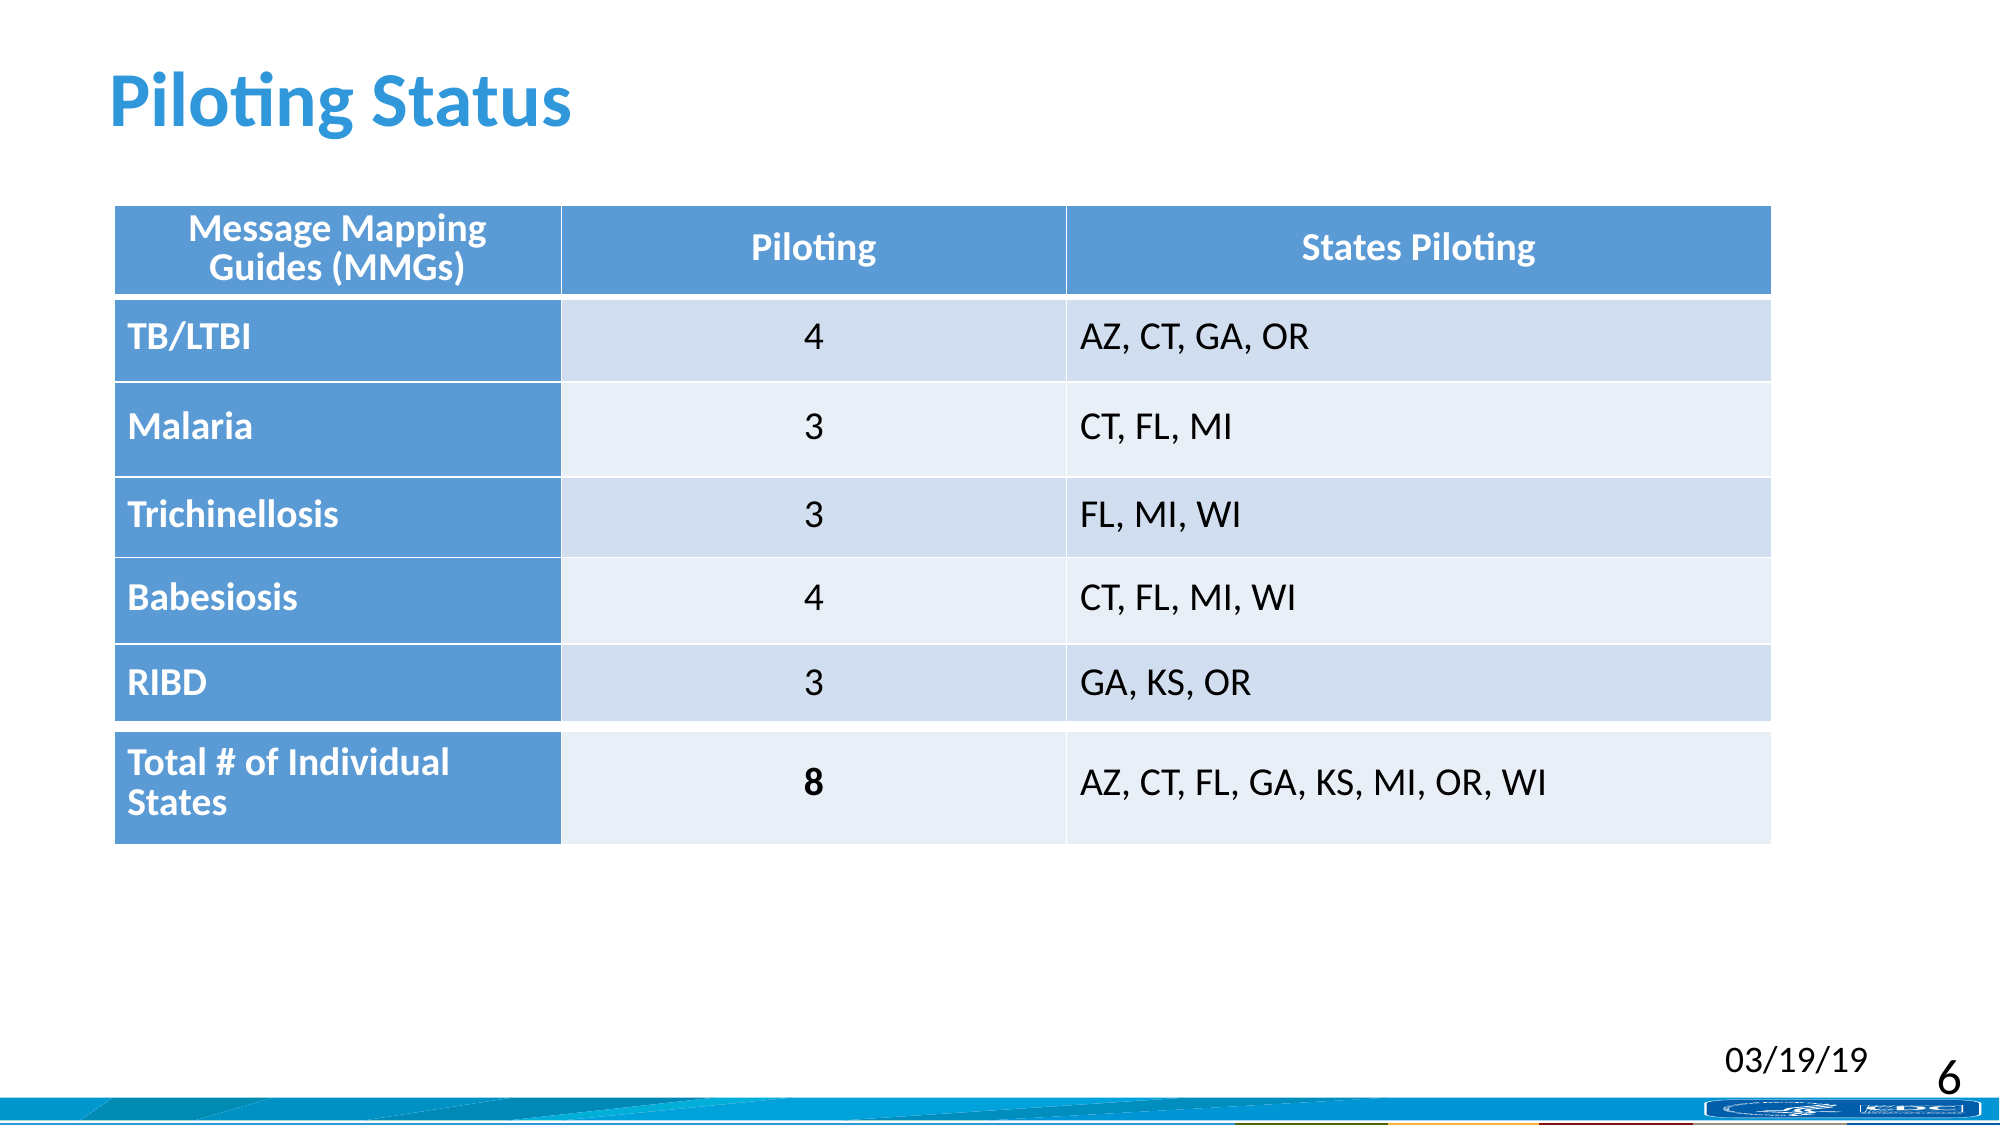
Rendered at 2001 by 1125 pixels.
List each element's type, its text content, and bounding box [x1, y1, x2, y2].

table_cell AZ, CT, GA, OR [1067, 300, 1771, 381]
table_header Message Mapping Guides (MMGs) [115, 206, 561, 294]
table_cell 3 [562, 645, 1066, 721]
table_cell Malaria [115, 383, 561, 476]
table_cell TB/LTBI [115, 300, 561, 381]
table_cell AZ, CT, FL, GA, KS, MI, OR, WI [1067, 732, 1771, 844]
table_cell 8 [562, 732, 1066, 844]
table_cell Trichinellosis [115, 478, 561, 557]
table_cell 3 [562, 478, 1066, 557]
table_cell 3 [562, 383, 1066, 476]
table_cell CT, FL, MI [1067, 383, 1771, 476]
table_cell Babesiosis [115, 558, 561, 643]
table_cell GA, KS, OR [1067, 645, 1771, 721]
table_cell 4 [562, 300, 1066, 381]
table_cell Total # of Individual States [115, 732, 561, 844]
table_cell FL, MI, WI [1067, 478, 1771, 557]
table_cell CT, FL, MI, WI [1067, 558, 1771, 643]
table_header Piloting [562, 206, 1066, 294]
title Piloting Status [94, 43, 1895, 150]
table_cell RIBD [115, 645, 561, 721]
table_cell 4 [562, 558, 1066, 643]
table_header States Piloting [1067, 206, 1771, 294]
text_box 03/19/19 [1710, 1027, 1895, 1088]
